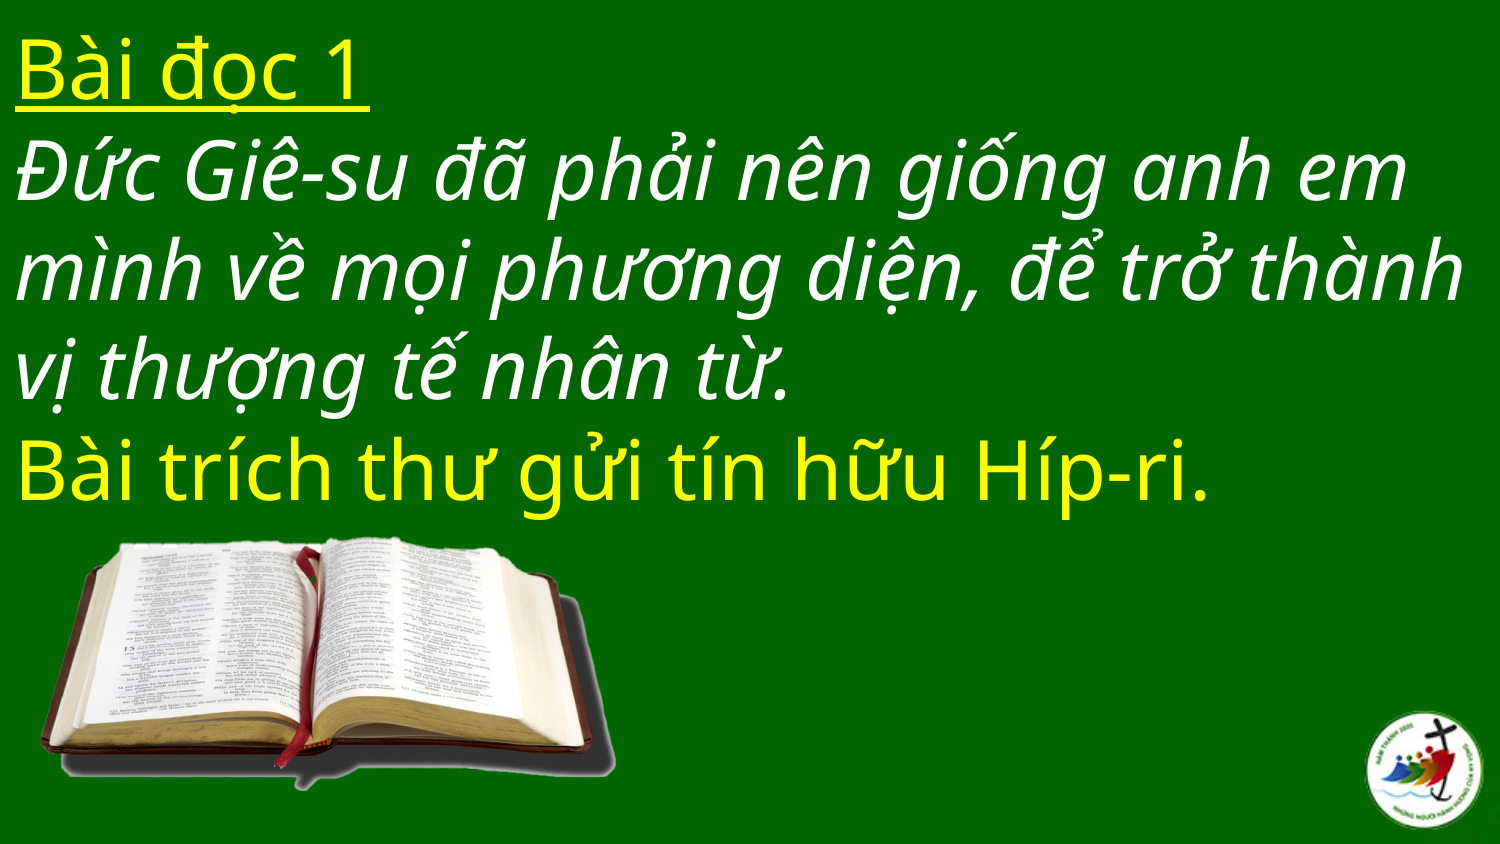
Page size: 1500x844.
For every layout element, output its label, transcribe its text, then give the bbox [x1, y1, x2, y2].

picture [0, 0, 1500, 844]
text_box Bài đọc 1 Đức Giê-su đã phải nên giống anh em mình về mọi phương diện, để trở thành vị thượng tế nhân từ. Bài trích thư gửi tín hữu Híp-ri. [0, 9, 1496, 524]
